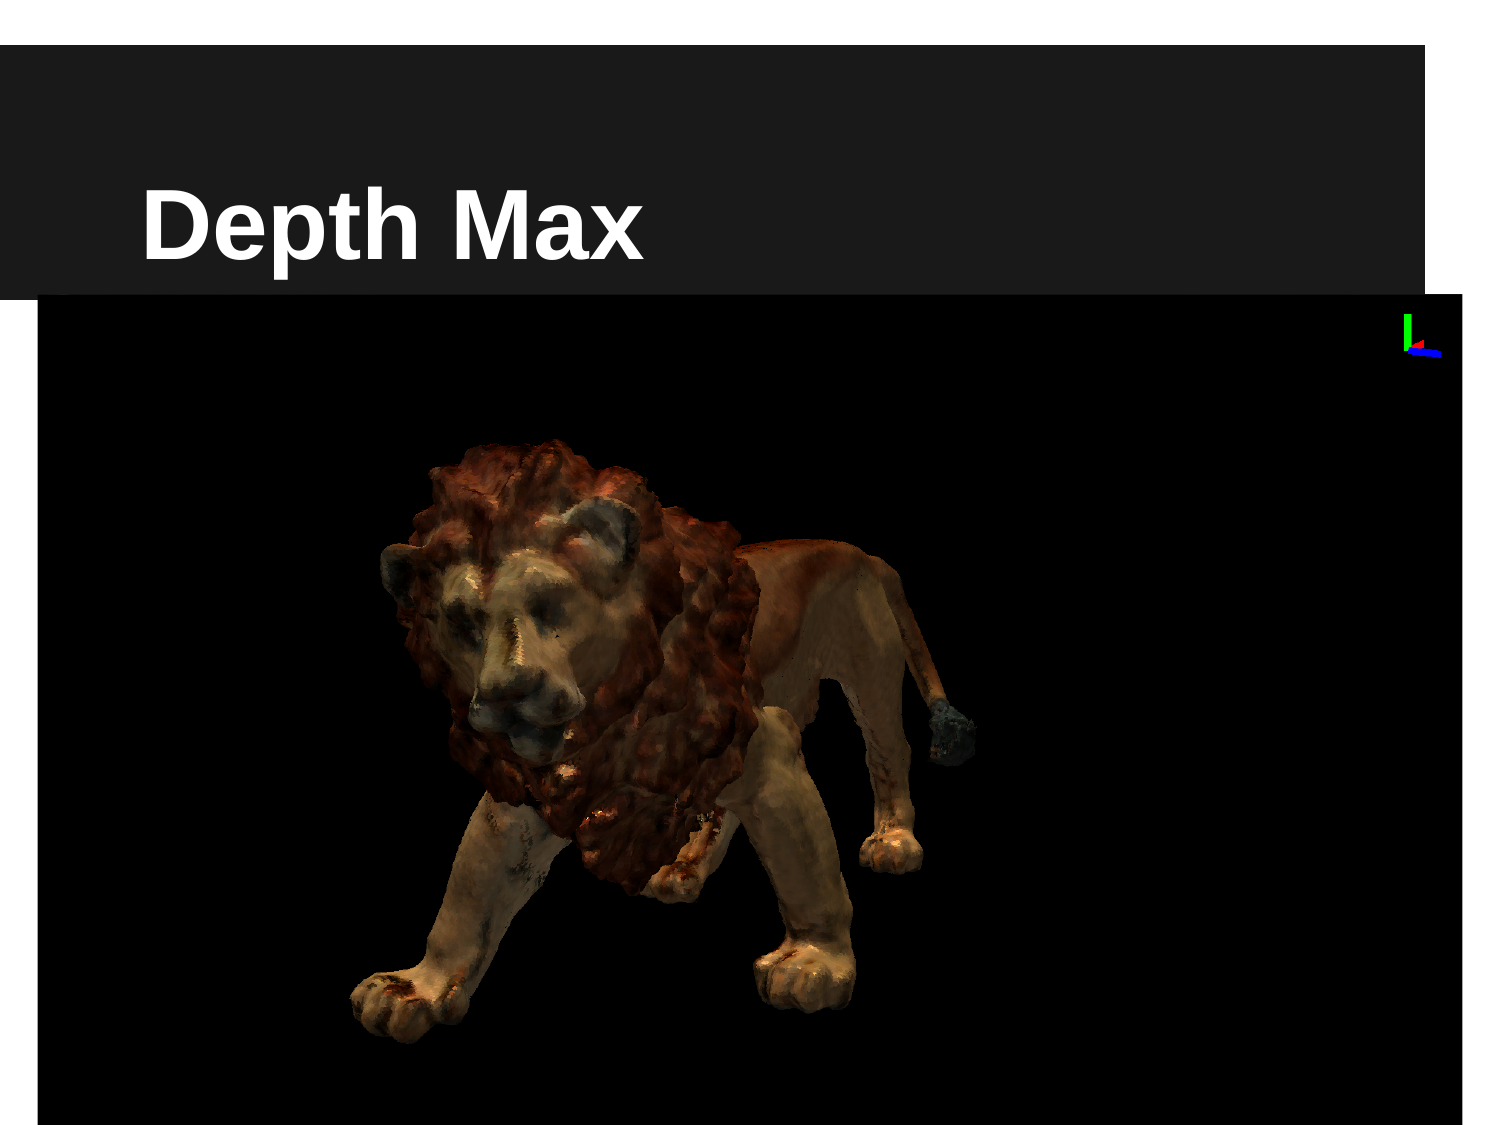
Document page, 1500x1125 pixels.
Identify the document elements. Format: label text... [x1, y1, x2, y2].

picture [37, 294, 1463, 1125]
title Depth Max [75, 45, 1425, 293]
